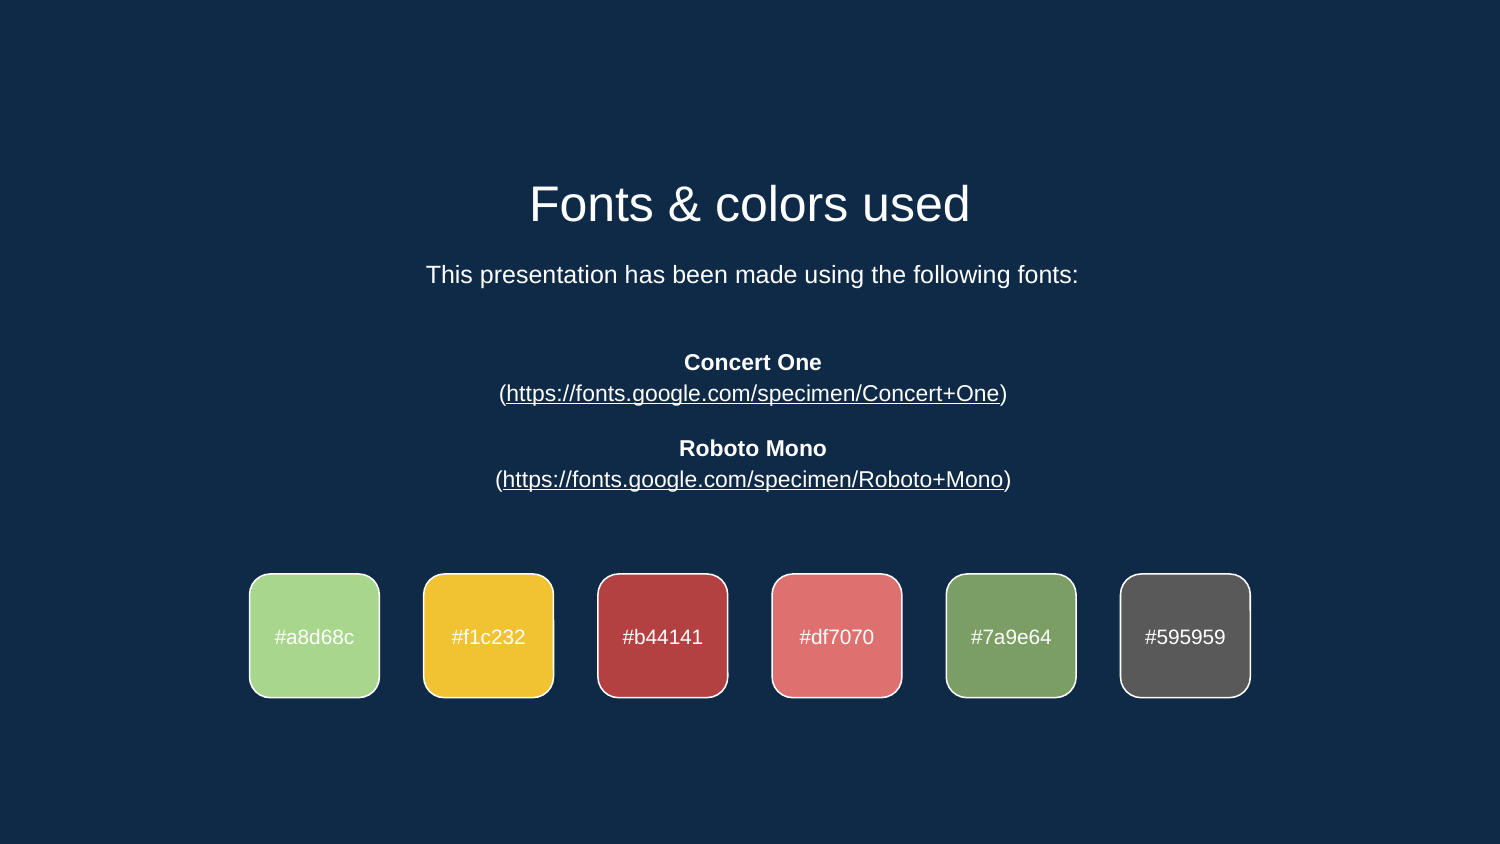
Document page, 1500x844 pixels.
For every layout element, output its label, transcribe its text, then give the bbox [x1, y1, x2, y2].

title Fonts & colors used [171, 156, 1328, 236]
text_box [1120, 573, 1251, 698]
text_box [249, 573, 903, 698]
list Concert One (https://fonts.google.com/specimen/Concert+One) Roboto Mono (https://fonts.google.com/specimen/Roboto+Mono) [175, 314, 1332, 521]
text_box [946, 573, 1077, 698]
list This presentation has been made using the following fonts: [175, 239, 1332, 312]
